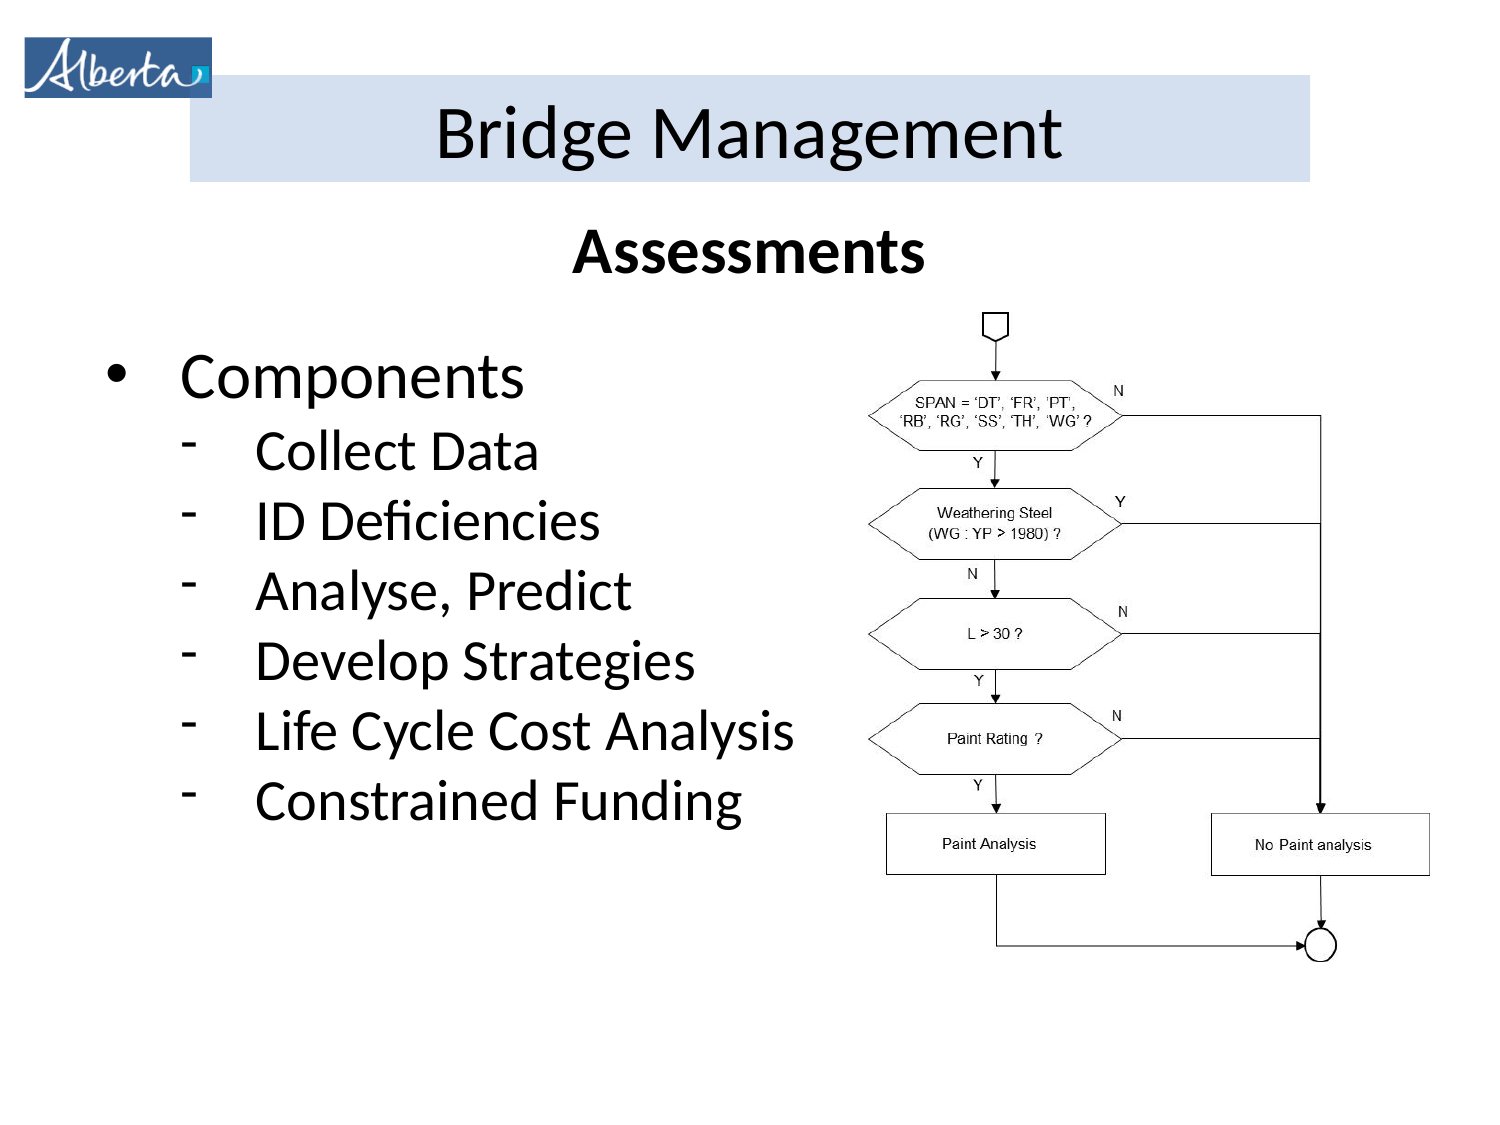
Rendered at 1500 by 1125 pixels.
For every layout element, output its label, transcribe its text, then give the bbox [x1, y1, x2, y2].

text_box Components Collect Data ID Deficiencies Analyse, Predict Develop Strategies Life Cycle Cost Analysis Constrained Funding [91, 324, 813, 840]
text_box Assessments [0, 199, 1500, 295]
title Bridge Management [189, 75, 1311, 182]
picture [20, 38, 209, 92]
picture [866, 312, 1430, 962]
